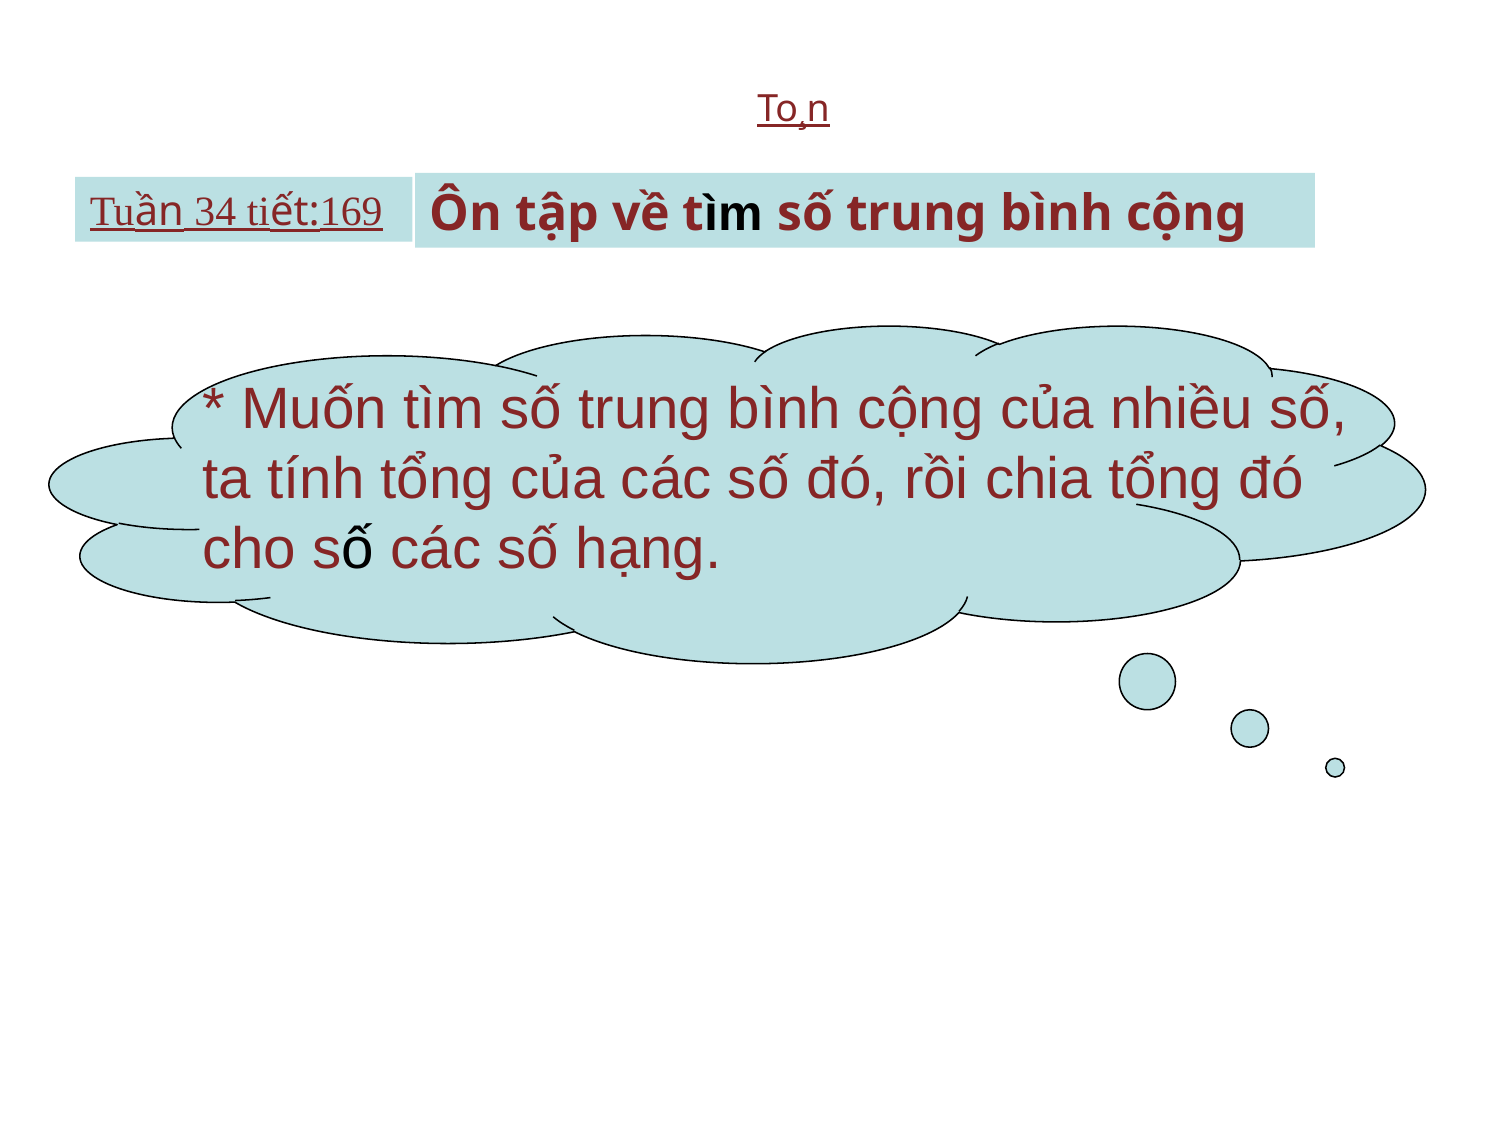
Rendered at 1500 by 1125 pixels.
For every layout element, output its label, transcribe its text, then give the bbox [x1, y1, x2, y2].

text_box [48, 401, 187, 602]
text_box [669, 658, 838, 664]
text_box [1119, 658, 1176, 710]
text_box [1400, 455, 1426, 524]
text_box [1231, 709, 1269, 748]
text_box [1325, 758, 1345, 778]
text_box * Muốn tìm số trung bình cộng của nhiều số, ta tính tổng của các số đó, rồi chia tổng đó cho số các số hạng. [187, 362, 1400, 658]
text_box [299, 355, 475, 362]
text_box [501, 326, 1265, 362]
